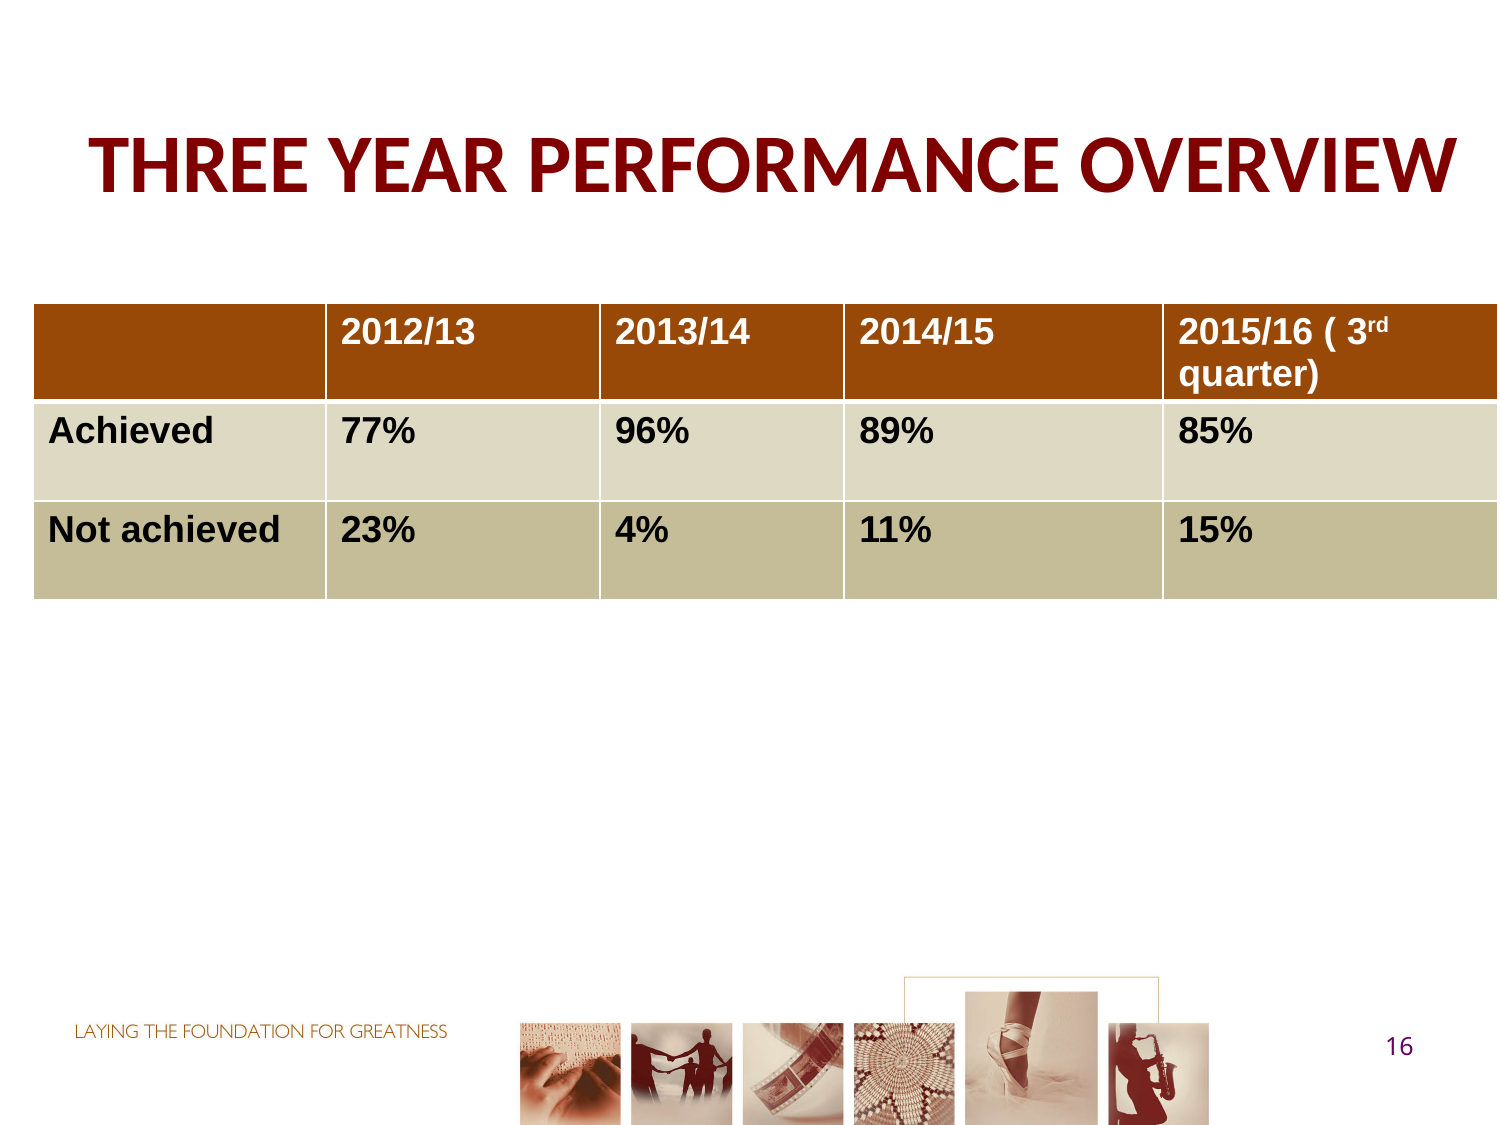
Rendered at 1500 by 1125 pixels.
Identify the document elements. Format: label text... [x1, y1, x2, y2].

table_cell 11% [845, 502, 1162, 599]
picture [12, 941, 1253, 1125]
table_header 2015/16 ( 3rd quarter) [1164, 304, 1497, 399]
table_cell Achieved [34, 404, 325, 500]
table_header 2013/14 [601, 304, 843, 399]
table_cell 23% [327, 502, 599, 599]
table_header 2014/15 [845, 304, 1162, 399]
table_cell 4% [601, 502, 843, 599]
title THREE YEAR PERFORMANCE OVERVIEW [47, 101, 1500, 219]
slide_number 16 [1328, 1023, 1429, 1084]
table_cell 15% [1164, 502, 1497, 599]
table_header 2012/13 [327, 304, 599, 399]
table_header [34, 304, 325, 399]
table_cell 96% [601, 404, 843, 500]
table_cell 77% [327, 404, 599, 500]
table_cell 89% [845, 404, 1162, 500]
table_cell Not achieved [34, 502, 325, 599]
table_cell 85% [1164, 404, 1497, 500]
